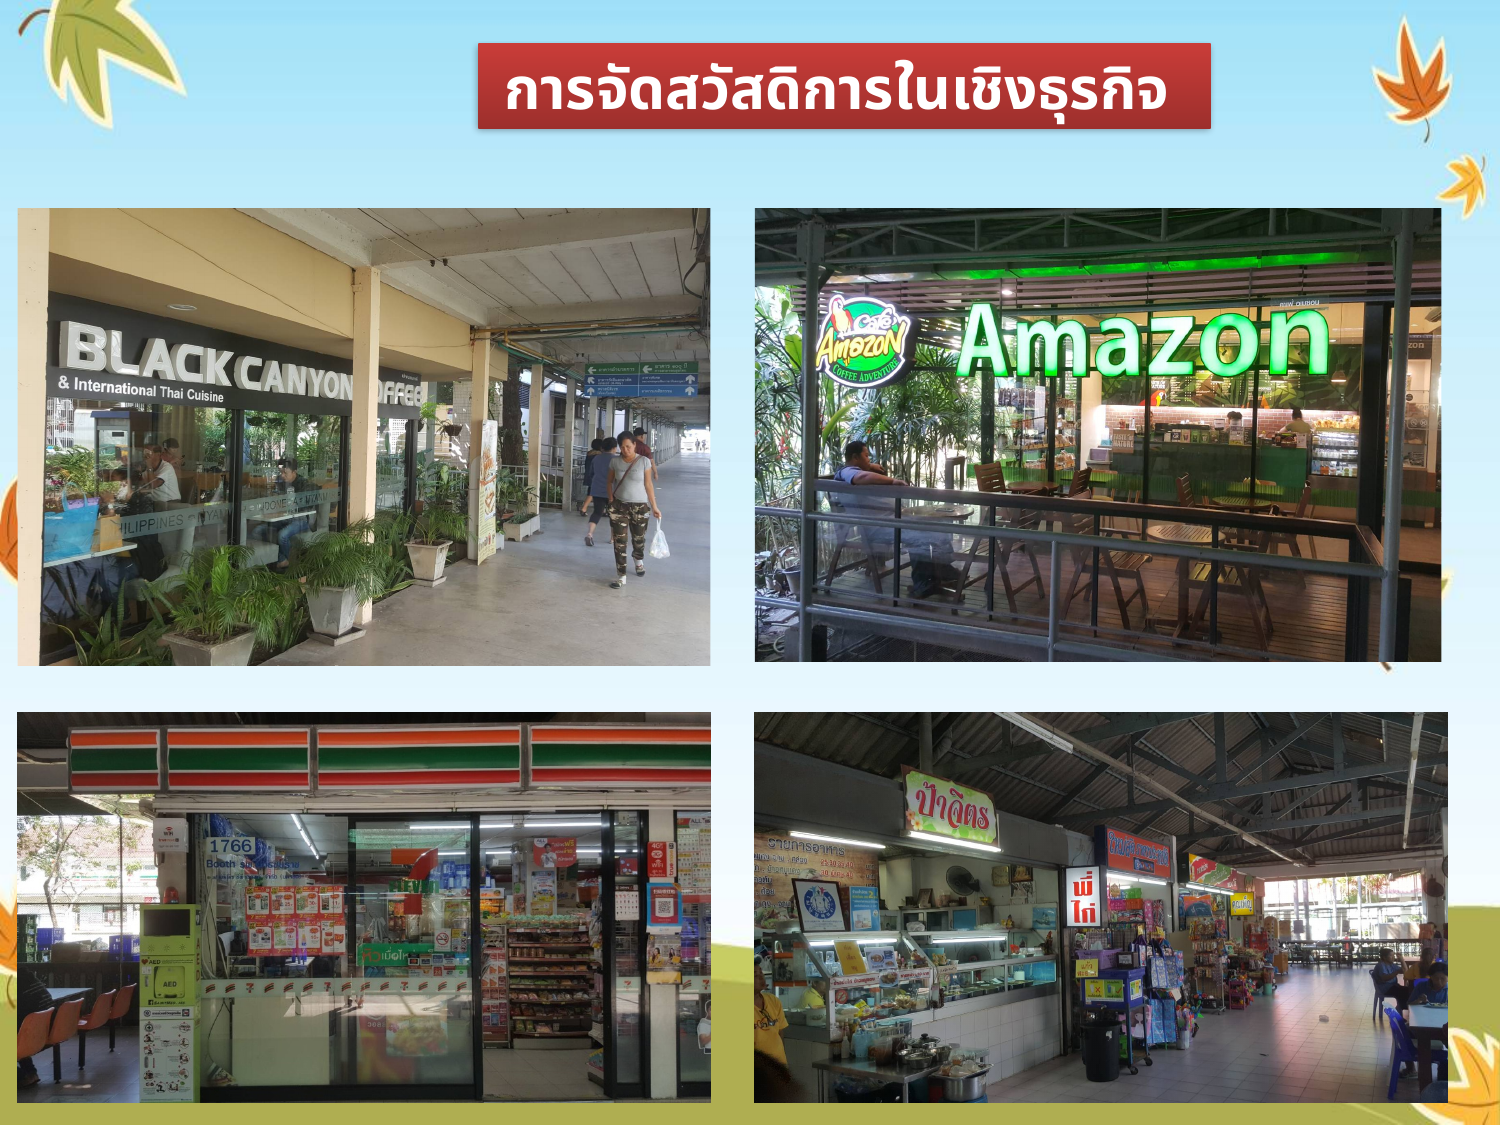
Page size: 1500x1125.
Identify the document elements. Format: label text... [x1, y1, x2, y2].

text_box การจัดสวัสดิการในเชิงธุรกิจ [478, 43, 1211, 129]
picture [0, 0, 1500, 1125]
